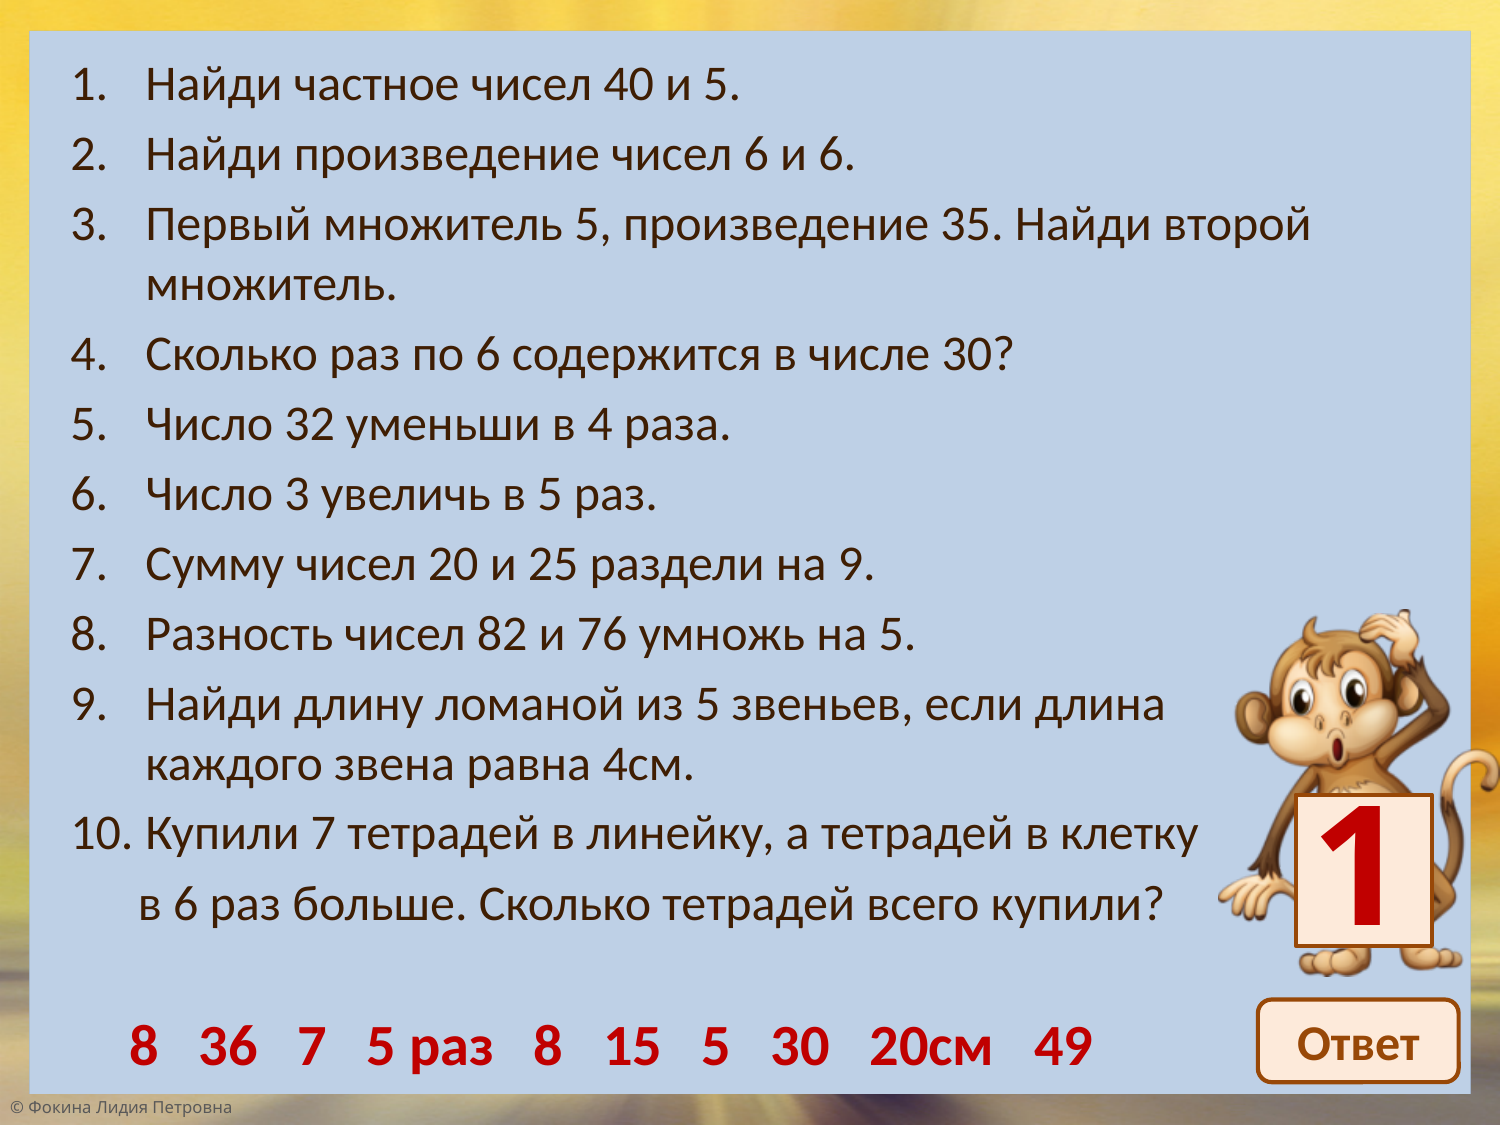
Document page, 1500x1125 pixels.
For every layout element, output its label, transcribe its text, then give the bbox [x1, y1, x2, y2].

text_box 8 36 7 5 раз 8 15 5 30 20см 49 [41, 999, 1223, 1085]
list Найди частное чисел 40 и 5. Найди произведение чисел 6 и 6. Первый множитель 5, произведение 35. Найди второй множитель. Сколько раз по 6 содержится в числе 30? Число 32 уменьши в 4 раза. Число 3 увеличь в 5 раз. Сумму чисел 20 и 25 раздели на 9. Разность чисел 82 и 76 умножь на 5. Найди длину ломаной из 5 звеньев, если длина каждого звена равна 4см. Купили 7 тетрадей в линейку, а тетрадей в клетку в 6 раз больше. Сколько тетрадей всего купили? [41, 42, 1341, 953]
text_box Ответ [1255, 997, 1461, 1085]
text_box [1217, 609, 1500, 977]
picture [0, 0, 1500, 1125]
